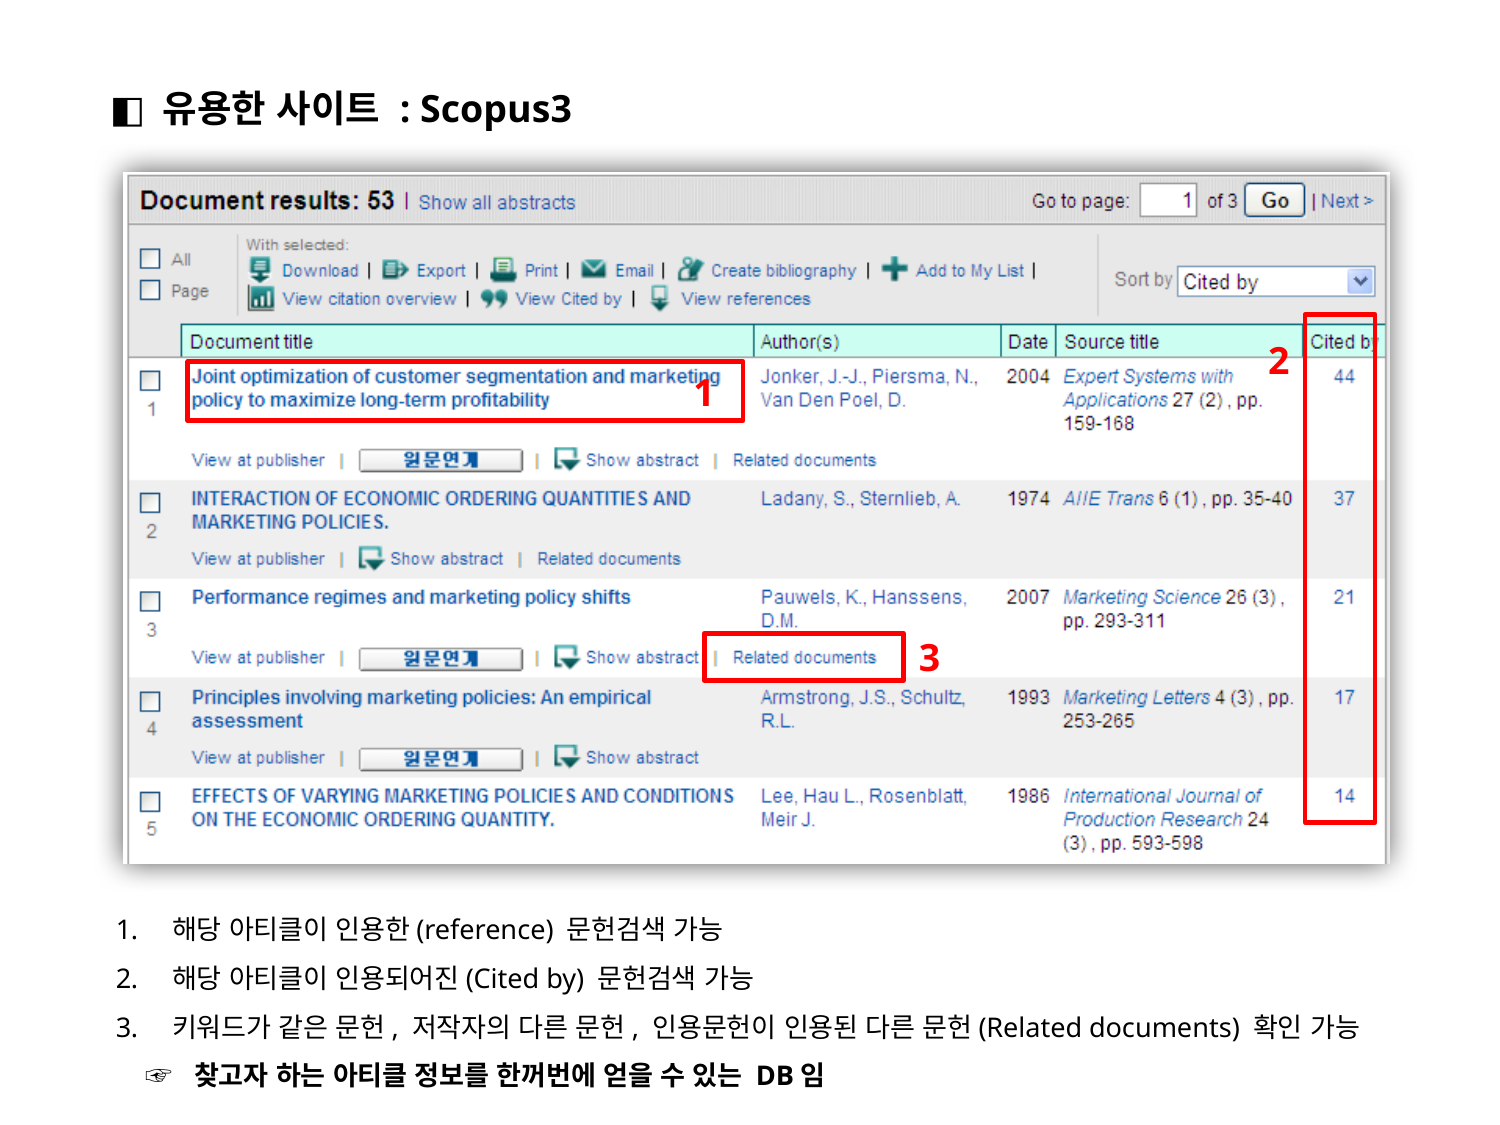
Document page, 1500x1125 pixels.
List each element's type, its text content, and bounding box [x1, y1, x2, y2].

picture [123, 172, 1390, 864]
text_box 해당 아티클이 인용한(reference) 문헌검색 가능 해당 아티클이 인용되어진(Cited by) 문헌검색 가능 키워드가 같은 문헌, 저작자의 다른 문헌, 인용문헌이 인용된 다른 문헌(Related documents) 확인 가능 ☞ 찾고자 하는 아티클 정보를 한꺼번에 얻을 수 있는 DB임 [99, 887, 1414, 1101]
text_box ◧ 유용한 사이트 : Scopus3 [95, 78, 588, 138]
